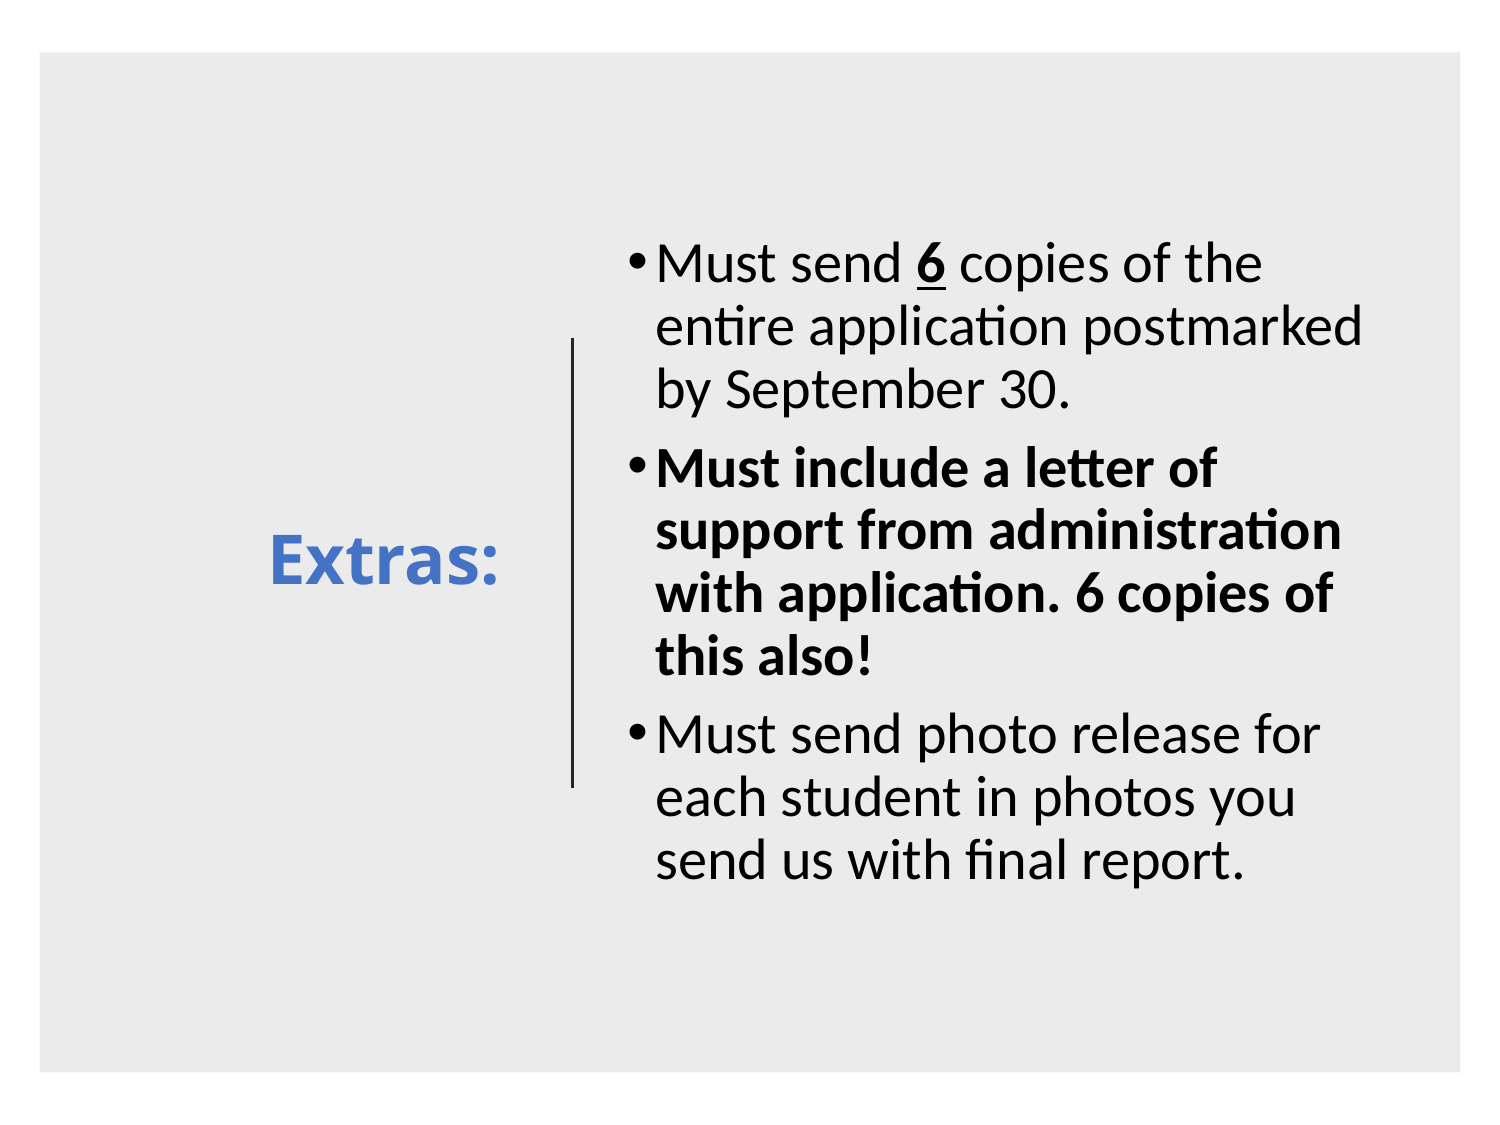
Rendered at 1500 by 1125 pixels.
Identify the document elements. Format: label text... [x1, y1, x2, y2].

text_box [38, 51, 1461, 1073]
title Extras: [103, 158, 533, 967]
list Must send 6 copies of the entire application postmarked by September 30. Must include a letter of support from administration with application. 6 copies of this also! Must send photo release for each student in photos you send us with final report. [612, 158, 1397, 967]
